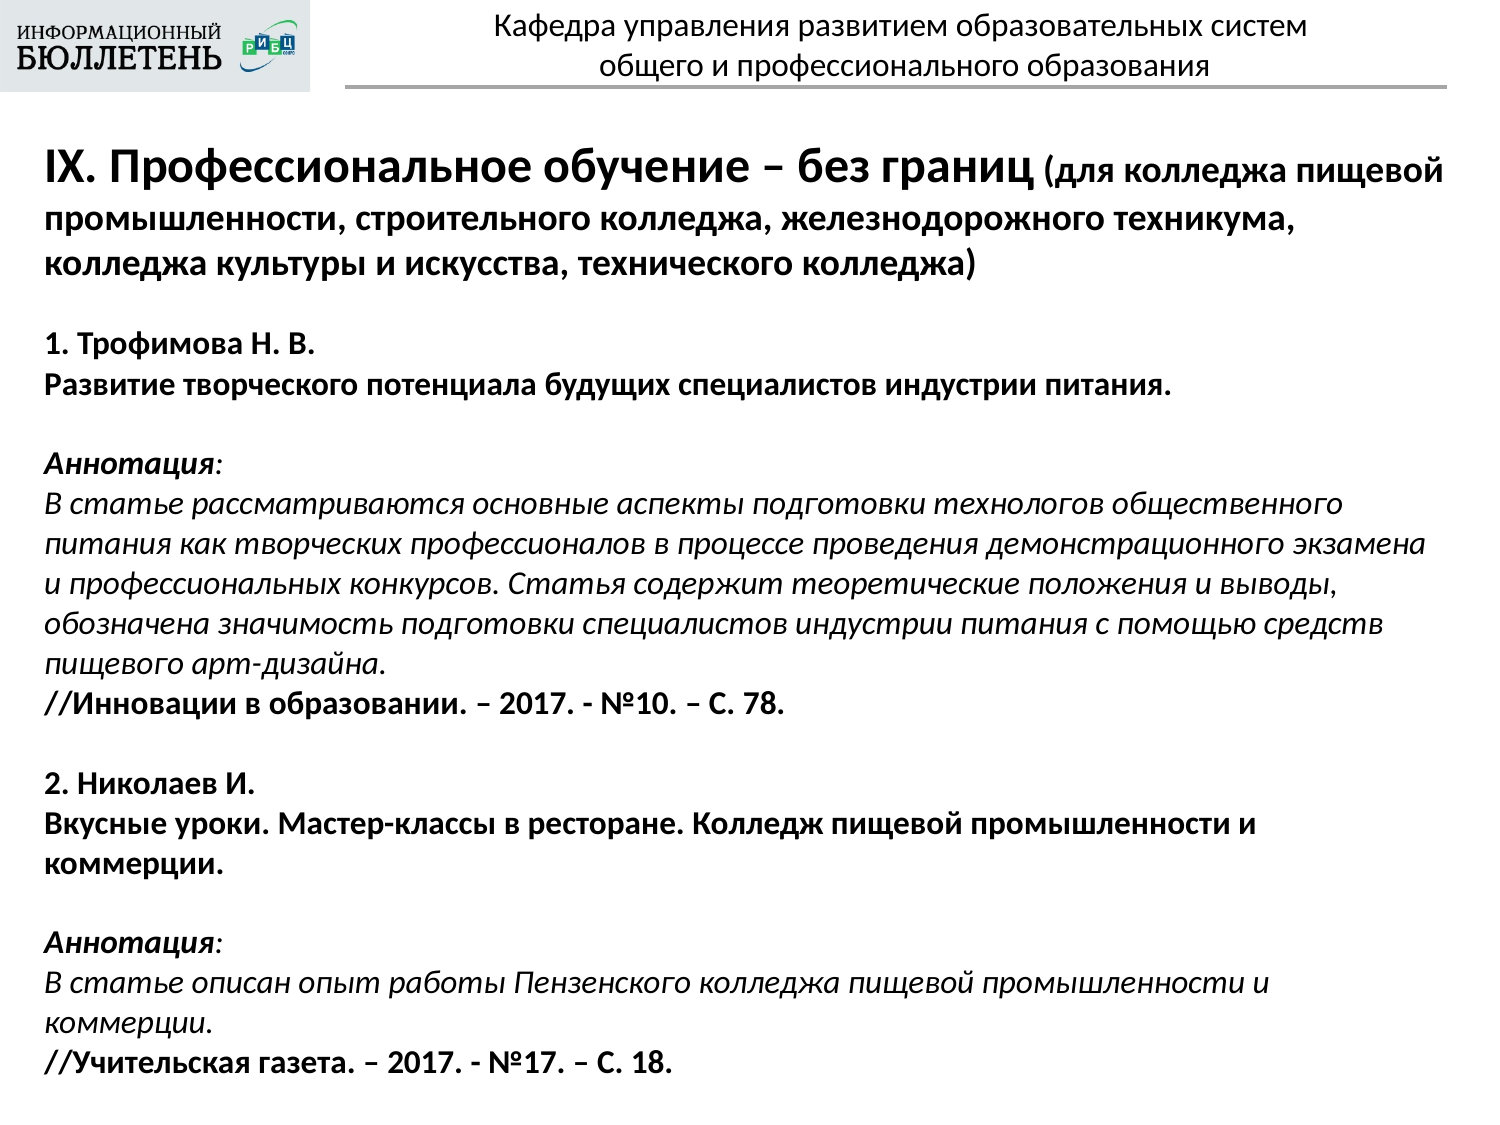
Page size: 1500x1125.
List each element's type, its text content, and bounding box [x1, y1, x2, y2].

text_box 1. Трофимова Н. В. Развитие творческого потенциала будущих специалистов индустрии питания. Аннотация: В статье рассматриваются основные аспекты подготовки технологов общественного питания как творческих профессионалов в процессе проведения демонстрационного экзамена и профессиональных конкурсов. Статья содержит теоретические положения и выводы, обозначена значимость подготовки специалистов индустрии питания с помощью средств пищевого арт-дизайна. //Инновации в образовании. – 2017. - №10. – С. 78. 2. Николаев И. Вкусные уроки. Мастер-классы в ресторане. Колледж пищевой промышленности и коммерции. Аннотация: В статье описан опыт работы Пензенского колледжа пищевой промышленности и коммерции. //Учительская газета. – 2017. - №17. – С. 18. [29, 314, 1447, 1125]
text_box IX. Профессиональное обучение – без границ (для колледжа пищевой промышленности, строительного колледжа, железнодорожного техникума, колледжа культуры и искусства, технического колледжа) [29, 125, 1483, 351]
picture [0, 0, 311, 93]
text_box Кафедра управления развитием образовательных систем общего и профессионального образования [312, 0, 1500, 91]
